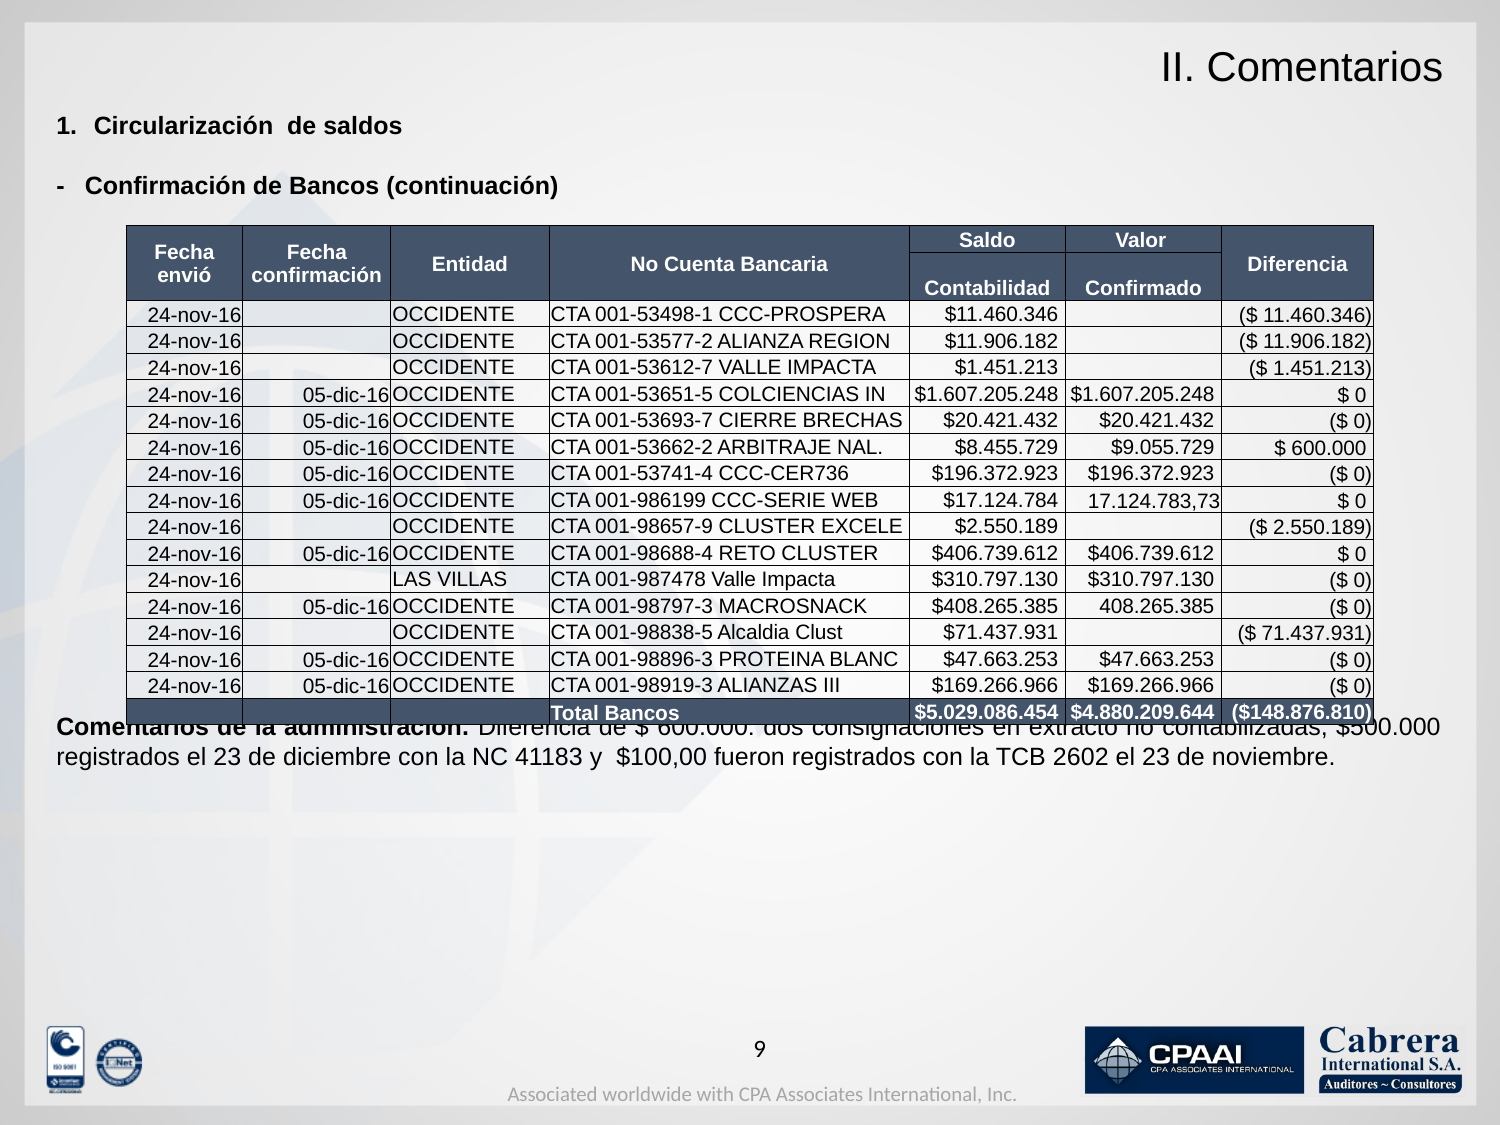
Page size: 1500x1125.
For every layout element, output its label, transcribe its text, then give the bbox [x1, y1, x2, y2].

table_cell 05-dic-16 [243, 460, 390, 486]
table_cell 05-dic-16 [243, 540, 390, 565]
table_cell [243, 619, 390, 645]
table_cell 24-nov-16 [127, 646, 242, 671]
table_cell OCCIDENTE [391, 380, 549, 406]
table_cell 24-nov-16 [127, 380, 242, 406]
table_cell $2.550.189 [910, 513, 1065, 539]
table_cell $408.265.385 [910, 593, 1065, 618]
table_cell [243, 354, 390, 379]
table_header Entidad [391, 226, 549, 300]
table_cell OCCIDENTE [391, 619, 549, 645]
table_cell 05-dic-16 [243, 487, 390, 512]
table_cell 24-nov-16 [127, 407, 242, 433]
table_cell 24-nov-16 [127, 540, 242, 565]
table_cell Contabilidad [910, 253, 1065, 300]
table_cell $1.607.205.248 [1066, 380, 1221, 406]
table_cell $17.124.784 [910, 487, 1065, 512]
table_header Fecha confirmación [243, 226, 390, 300]
table_cell LAS VILLAS [391, 566, 549, 592]
table_cell $47.663.253 [910, 646, 1065, 671]
table_cell [1066, 301, 1221, 326]
table_cell [243, 513, 390, 539]
table_cell OCCIDENTE [391, 460, 549, 486]
table_cell CTA 001-53662-2 ARBITRAJE NAL. [550, 434, 909, 459]
table_cell CTA 001-53651-5 COLCIENCIAS IN [550, 380, 909, 406]
table_cell $ 0 [1222, 540, 1373, 565]
table_cell Total Bancos [550, 699, 909, 724]
table_cell $196.372.923 [1066, 460, 1221, 486]
table_cell 24-nov-16 [127, 487, 242, 512]
table_cell $11.460.346 [910, 301, 1065, 326]
table_cell 24-nov-16 [127, 672, 242, 698]
table_cell OCCIDENTE [391, 646, 549, 671]
table_cell [243, 566, 390, 592]
table_cell 24-nov-16 [127, 566, 242, 592]
table_cell OCCIDENTE [391, 487, 549, 512]
table_cell $1.607.205.248 [910, 380, 1065, 406]
table_cell [243, 699, 390, 724]
table_cell Confirmado [1066, 253, 1221, 300]
table_cell 408.265.385 [1066, 593, 1221, 618]
table_cell [1066, 619, 1221, 645]
table_cell $5.029.086.454 [910, 699, 1065, 724]
table_cell ($ 2.550.189) [1222, 513, 1373, 539]
table_cell $20.421.432 [910, 407, 1065, 433]
table_header Saldo [910, 226, 1065, 252]
table_cell $ 600.000 [1222, 434, 1373, 459]
table_cell 24-nov-16 [127, 354, 242, 379]
table_cell OCCIDENTE [391, 407, 549, 433]
table_cell 05-dic-16 [243, 593, 390, 618]
table_cell $4.880.209.644 [1066, 699, 1221, 724]
table_cell $71.437.931 [910, 619, 1065, 645]
table_cell $8.455.729 [910, 434, 1065, 459]
table_cell 05-dic-16 [243, 646, 390, 671]
table_cell [1066, 354, 1221, 379]
table_cell ($ 0) [1222, 407, 1373, 433]
table_cell ($ 11.906.182) [1222, 327, 1373, 353]
table_cell OCCIDENTE [391, 434, 549, 459]
table_cell $406.739.612 [1066, 540, 1221, 565]
table_cell OCCIDENTE [391, 513, 549, 539]
table_cell [243, 327, 390, 353]
table_cell OCCIDENTE [391, 354, 549, 379]
table_cell ($148.876.810) [1222, 699, 1373, 724]
table_cell OCCIDENTE [391, 672, 549, 698]
table_cell 05-dic-16 [243, 672, 390, 698]
table_cell ($ 0) [1222, 672, 1373, 698]
table_cell $11.906.182 [910, 327, 1065, 353]
table_cell $406.739.612 [910, 540, 1065, 565]
table_cell 24-nov-16 [127, 301, 242, 326]
table_cell [1066, 513, 1221, 539]
table_cell CTA 001-98838-5 Alcaldia Clust [550, 619, 909, 645]
table_cell $196.372.923 [910, 460, 1065, 486]
table_cell OCCIDENTE [391, 301, 549, 326]
table_header Fecha envió [127, 226, 242, 300]
title II. Comentarios [108, 30, 1459, 99]
text_box Circularización de saldos - Confirmación de Bancos (continuación) Comentarios de la administración. Diferencia de $ 600.000: dos consignaciones en extracto no contabilizadas, $500.000 registrados el 23 de diciembre con la NC 41183 y $100,00 fueron registrados con la TCB 2602 el 23 de noviembre. [41, 101, 1459, 1023]
table_cell CTA 001-53577-2 ALIANZA REGION [550, 327, 909, 353]
picture [0, 0, 1500, 1125]
table_cell $9.055.729 [1066, 434, 1221, 459]
table_cell 05-dic-16 [243, 380, 390, 406]
table_cell 05-dic-16 [243, 407, 390, 433]
table_cell OCCIDENTE [391, 593, 549, 618]
table_cell 24-nov-16 [127, 327, 242, 353]
table_cell CTA 001-53741-4 CCC-CER736 [550, 460, 909, 486]
table_cell ($ 1.451.213) [1222, 354, 1373, 379]
table_cell 17.124.783,73 [1066, 487, 1221, 512]
table_cell CTA 001-987478 Valle Impacta [550, 566, 909, 592]
slide_number 8 [431, 1023, 782, 1078]
table_cell 24-nov-16 [127, 434, 242, 459]
table_cell 24-nov-16 [127, 460, 242, 486]
table_cell $310.797.130 [910, 566, 1065, 592]
table_cell [391, 699, 549, 724]
table_cell ($ 0) [1222, 593, 1373, 618]
table_cell $47.663.253 [1066, 646, 1221, 671]
table_header Diferencia [1222, 226, 1373, 300]
table_cell $1.451.213 [910, 354, 1065, 379]
table_cell CTA 001-98657-9 CLUSTER EXCELE [550, 513, 909, 539]
table_cell [1066, 327, 1221, 353]
table_cell 24-nov-16 [127, 619, 242, 645]
table_cell CTA 001-98919-3 ALIANZAS III [550, 672, 909, 698]
table_cell CTA 001-98797-3 MACROSNACK [550, 593, 909, 618]
table_cell $310.797.130 [1066, 566, 1221, 592]
table_cell OCCIDENTE [391, 540, 549, 565]
table_cell CTA 001-53693-7 CIERRE BRECHAS [550, 407, 909, 433]
table_cell ($ 11.460.346) [1222, 301, 1373, 326]
table_cell 05-dic-16 [243, 434, 390, 459]
table_cell $169.266.966 [1066, 672, 1221, 698]
table_cell [127, 699, 242, 724]
table_cell $ 0 [1222, 487, 1373, 512]
table_cell ($ 0) [1222, 646, 1373, 671]
table_cell CTA 001-98896-3 PROTEINA BLANC [550, 646, 909, 671]
table_cell ($ 71.437.931) [1222, 619, 1373, 645]
table_header Valor [1066, 226, 1221, 252]
table_cell $169.266.966 [910, 672, 1065, 698]
table_cell $20.421.432 [1066, 407, 1221, 433]
table_cell [243, 301, 390, 326]
table_cell OCCIDENTE [391, 327, 549, 353]
table_cell 24-nov-16 [127, 513, 242, 539]
table_cell CTA 001-53612-7 VALLE IMPACTA [550, 354, 909, 379]
table_cell CTA 001-98688-4 RETO CLUSTER [550, 540, 909, 565]
table_cell ($ 0) [1222, 566, 1373, 592]
table_cell ($ 0) [1222, 460, 1373, 486]
table_cell CTA 001-53498-1 CCC-PROSPERA [550, 301, 909, 326]
table_cell CTA 001-986199 CCC-SERIE WEB [550, 487, 909, 512]
table_cell $ 0 [1222, 380, 1373, 406]
table_cell 24-nov-16 [127, 593, 242, 618]
table_header No Cuenta Bancaria [550, 226, 909, 300]
